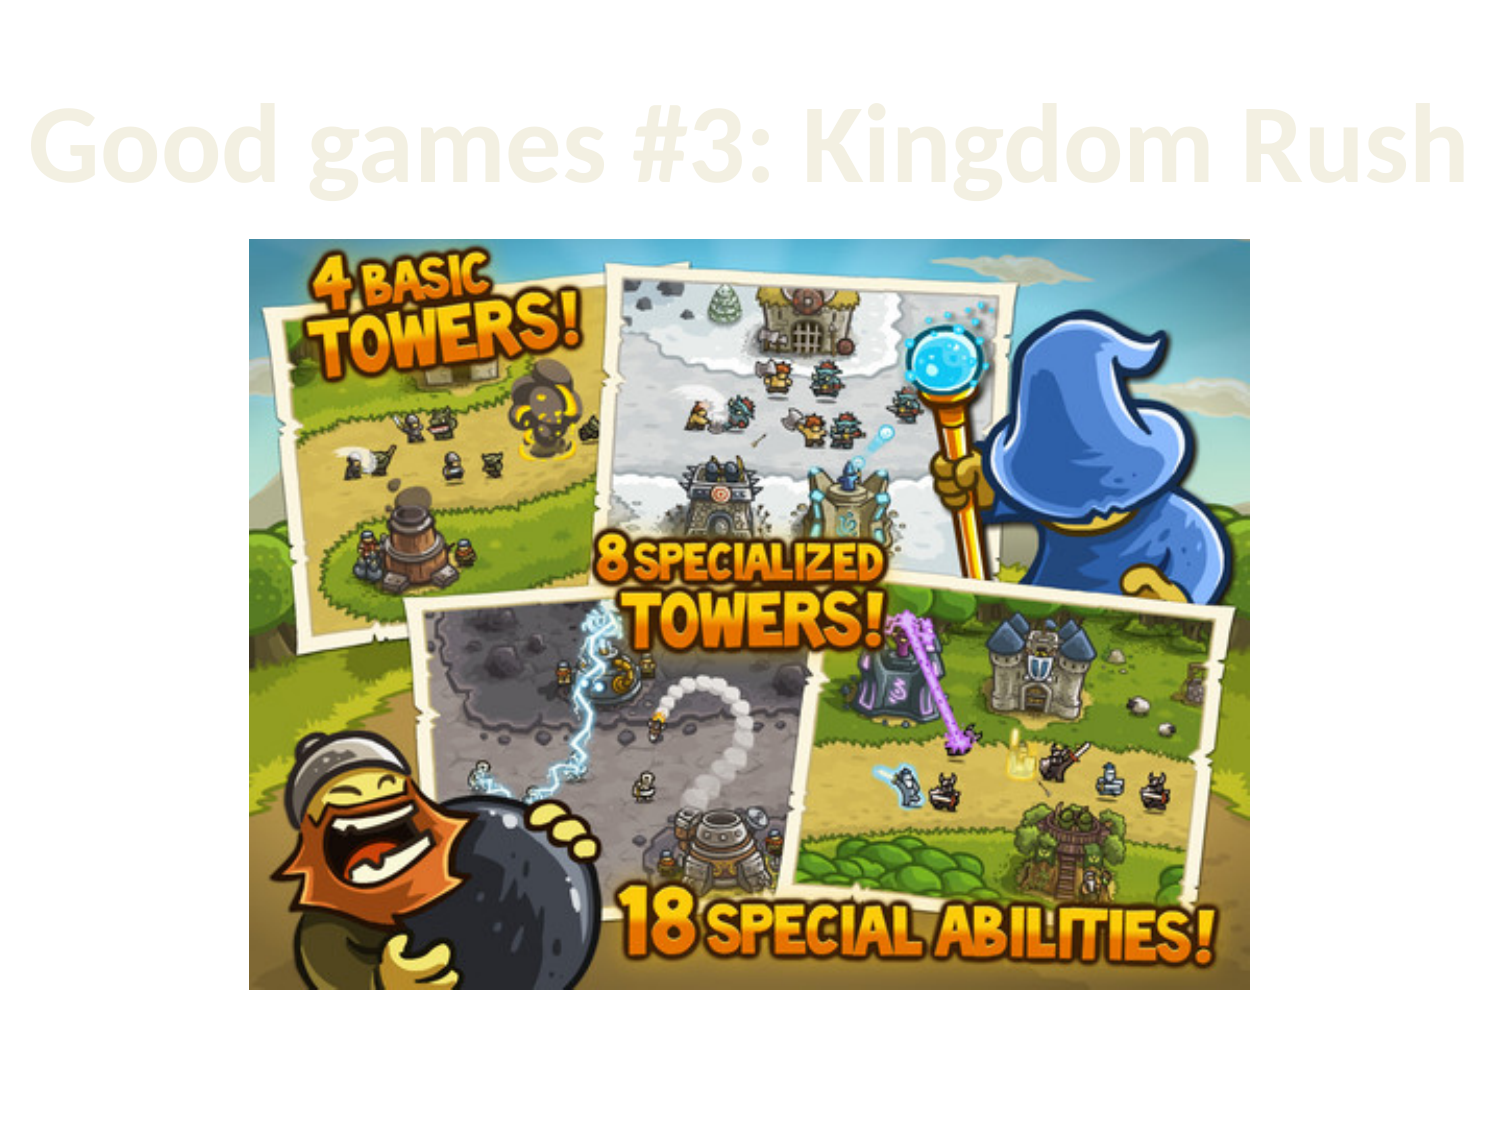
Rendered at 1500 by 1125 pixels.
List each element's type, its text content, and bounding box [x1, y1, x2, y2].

picture [249, 238, 1251, 990]
text_box Good games #3: Kingdom Rush [13, 62, 1486, 213]
